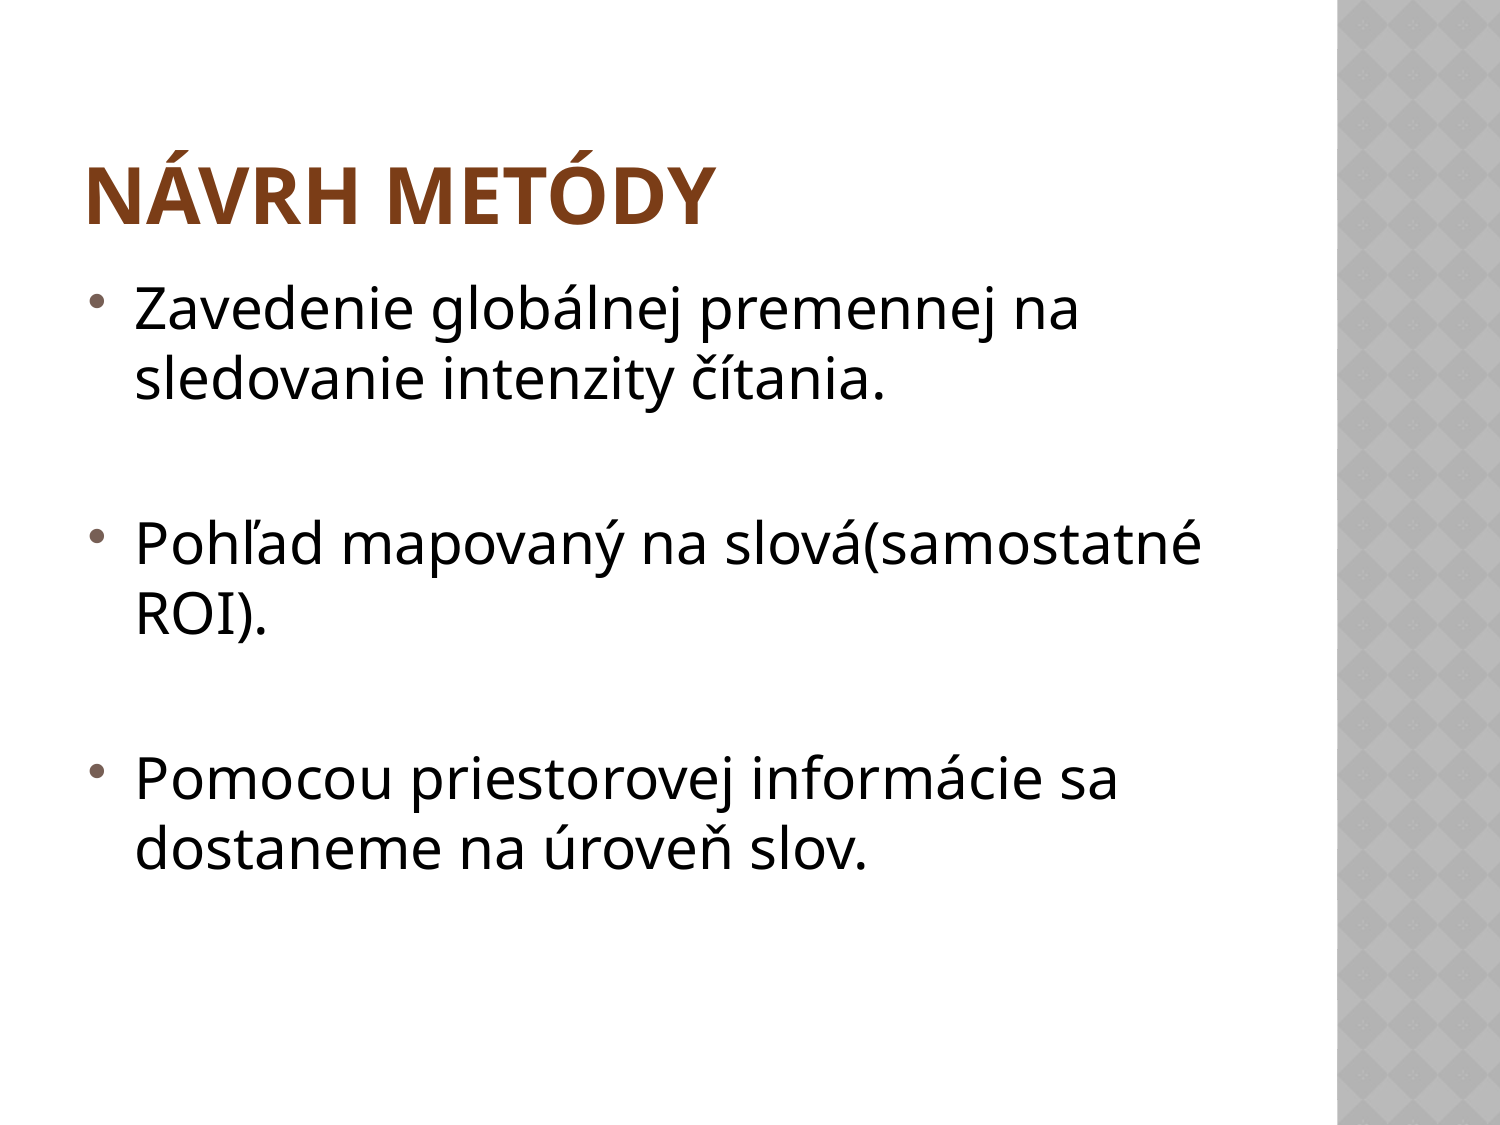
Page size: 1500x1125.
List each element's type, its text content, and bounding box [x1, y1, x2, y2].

title Návrh metódy [75, 52, 1263, 240]
list Zavedenie globálnej premennej na sledovanie intenzity čítania. Pohľad mapovaný na slová(samostatné ROI). Pomocou priestorovej informácie sa dostaneme na úroveň slov. [75, 264, 1313, 1059]
